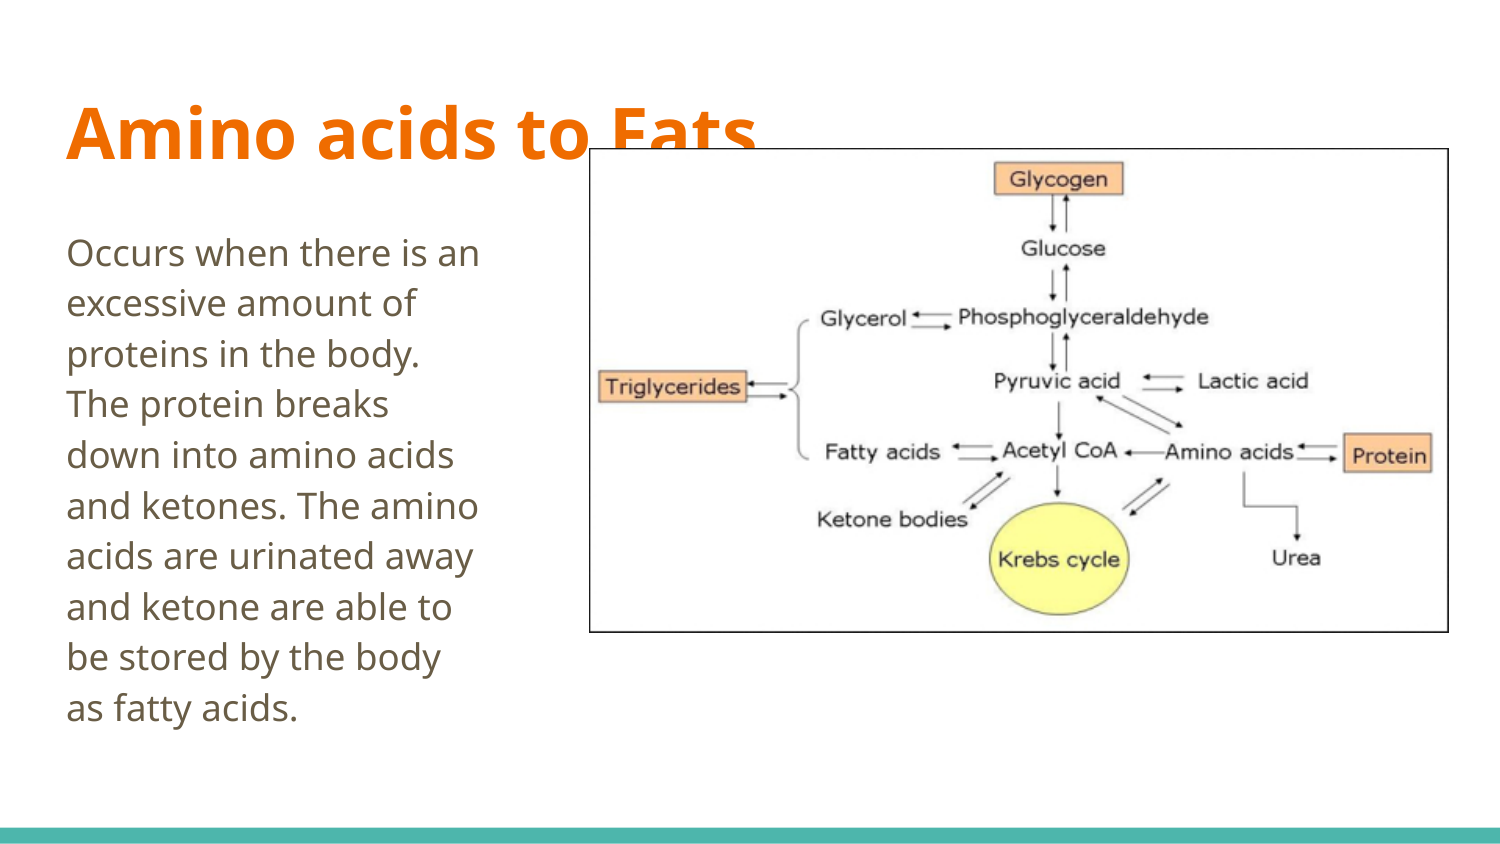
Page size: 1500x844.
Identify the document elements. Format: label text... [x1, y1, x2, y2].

picture [589, 148, 1450, 634]
title Amino acids to Fats [51, 72, 1449, 189]
list Occurs when there is an excessive amount of proteins in the body. The protein breaks down into amino acids and ketones. The amino acids are urinated away and ketone are able to be stored by the body as fatty acids. [51, 207, 503, 750]
